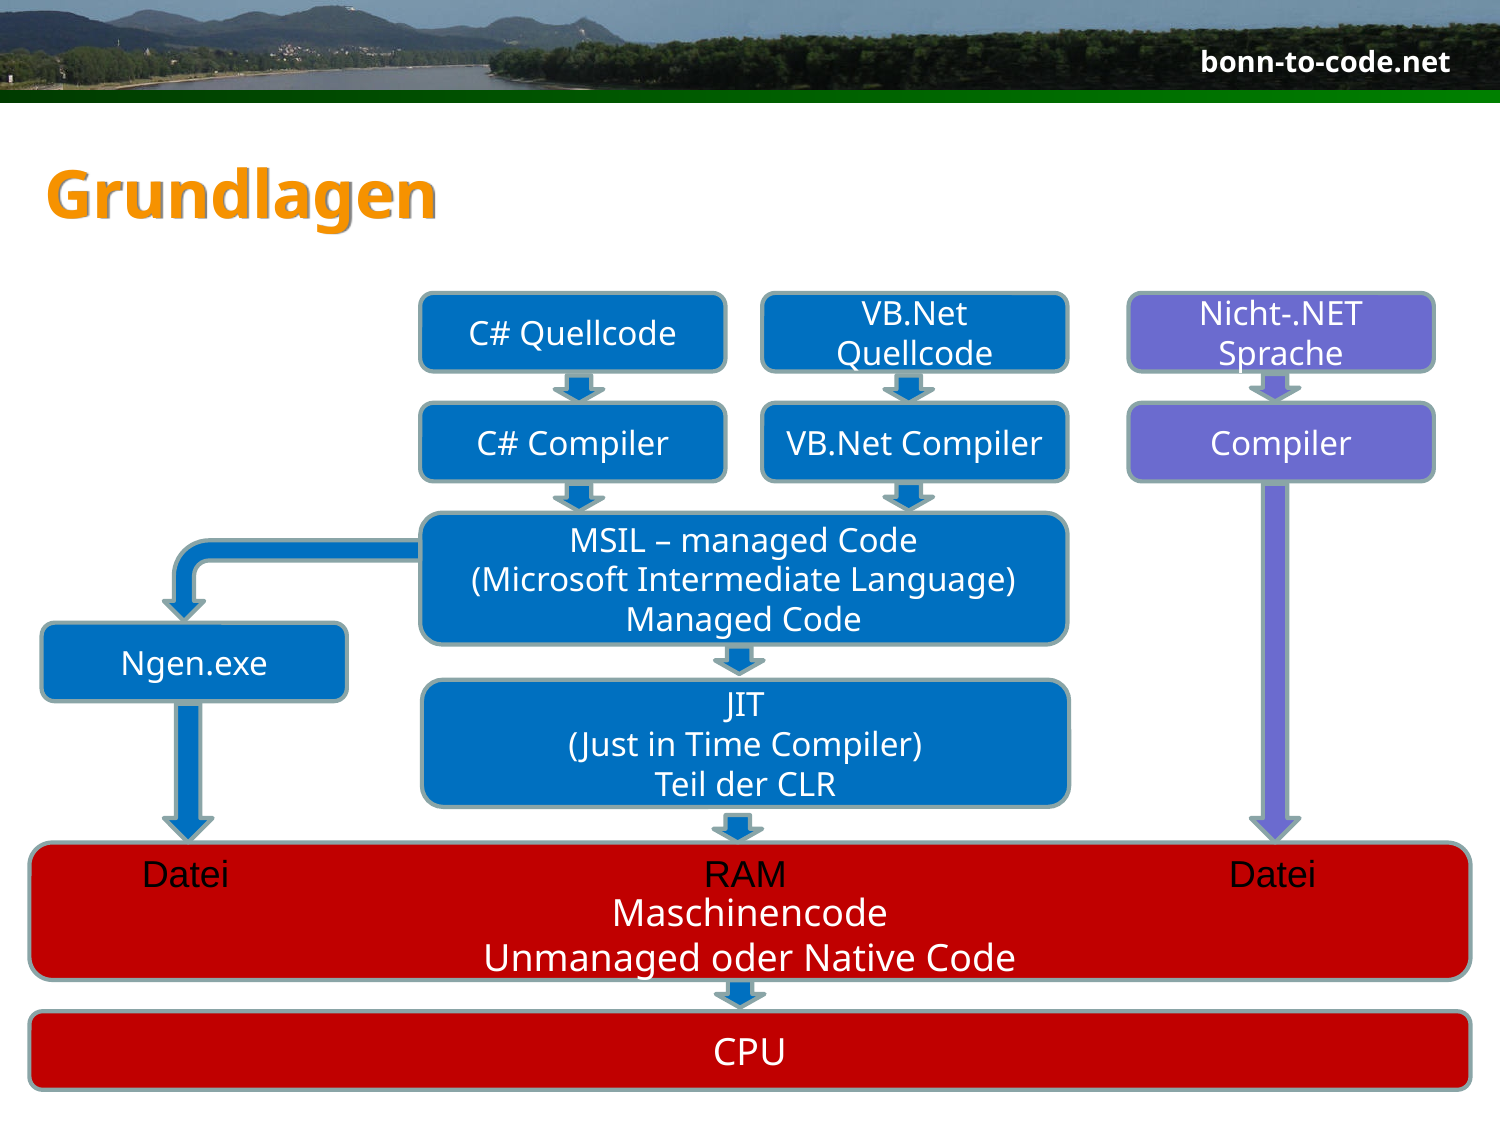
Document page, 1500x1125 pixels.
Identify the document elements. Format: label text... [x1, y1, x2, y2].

text_box JIT (Just in Time Compiler) Teil der CLR [419, 677, 1072, 810]
text_box [161, 701, 215, 842]
text_box [552, 481, 606, 514]
text_box C# Compiler [418, 400, 728, 484]
text_box [711, 812, 765, 842]
title Grundlagen [29, 113, 1471, 270]
text_box [882, 481, 936, 513]
picture [0, 0, 1500, 90]
text_box Compiler [1126, 400, 1436, 484]
text_box Maschinencode Unmanaged oder Native Code [27, 840, 1473, 983]
text_box MSIL – managed Code (Microsoft Intermediate Language) Managed Code [418, 510, 1070, 647]
text_box [882, 373, 936, 405]
text_box [712, 644, 766, 676]
text_box Datei [1214, 842, 1349, 903]
text_box [1248, 371, 1302, 404]
text_box [552, 373, 606, 405]
text_box Ngen.exe [39, 620, 349, 704]
text_box RAM [688, 842, 824, 903]
text_box VB.Net Compiler [760, 400, 1070, 484]
text_box CPU [27, 1009, 1473, 1092]
text_box C# Quellcode [418, 290, 728, 374]
text_box VB.Net Quellcode [760, 290, 1070, 374]
text_box [161, 538, 423, 624]
text_box [1248, 481, 1302, 842]
text_box Datei [127, 842, 250, 903]
text_box Nicht-.NET Sprache [1126, 290, 1436, 374]
text_box [713, 978, 767, 1010]
